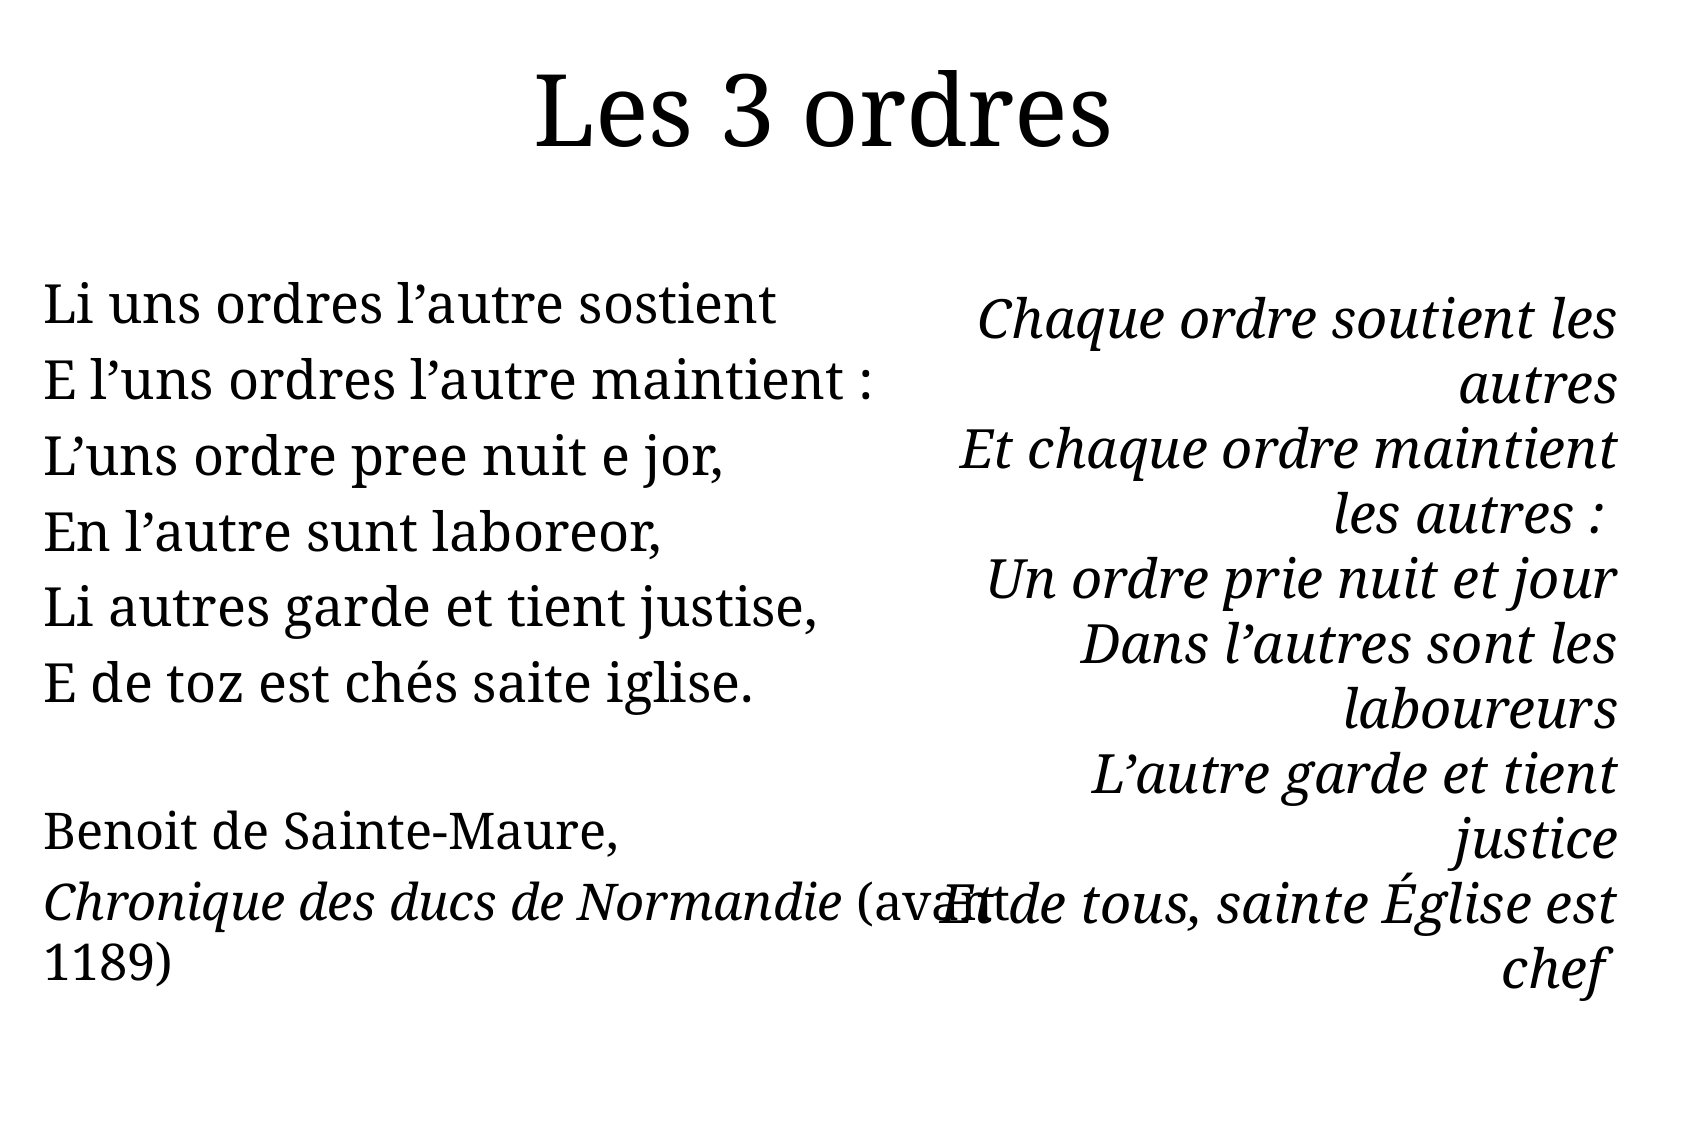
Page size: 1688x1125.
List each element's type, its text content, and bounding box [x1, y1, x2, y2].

text_box Les 3 ordres [518, 38, 1129, 174]
list Li uns ordres l’autre sostient E l’uns ordres l’autre maintient : L’uns ordre pree nuit e jor, En l’autre sunt laboreor, Li autres garde et tient justise, E de toz est chés saite iglise. Benoit de Sainte-Maure, Chronique des ducs de Normandie (avant 1189) [28, 262, 1036, 1005]
text_box Chaque ordre soutient les autres Et chaque ordre maintient les autres : Un ordre prie nuit et jour Dans l’autres sont les laboureurs L’autre garde et tient justice Et de tous, sainte Église est chef [923, 277, 1634, 1007]
